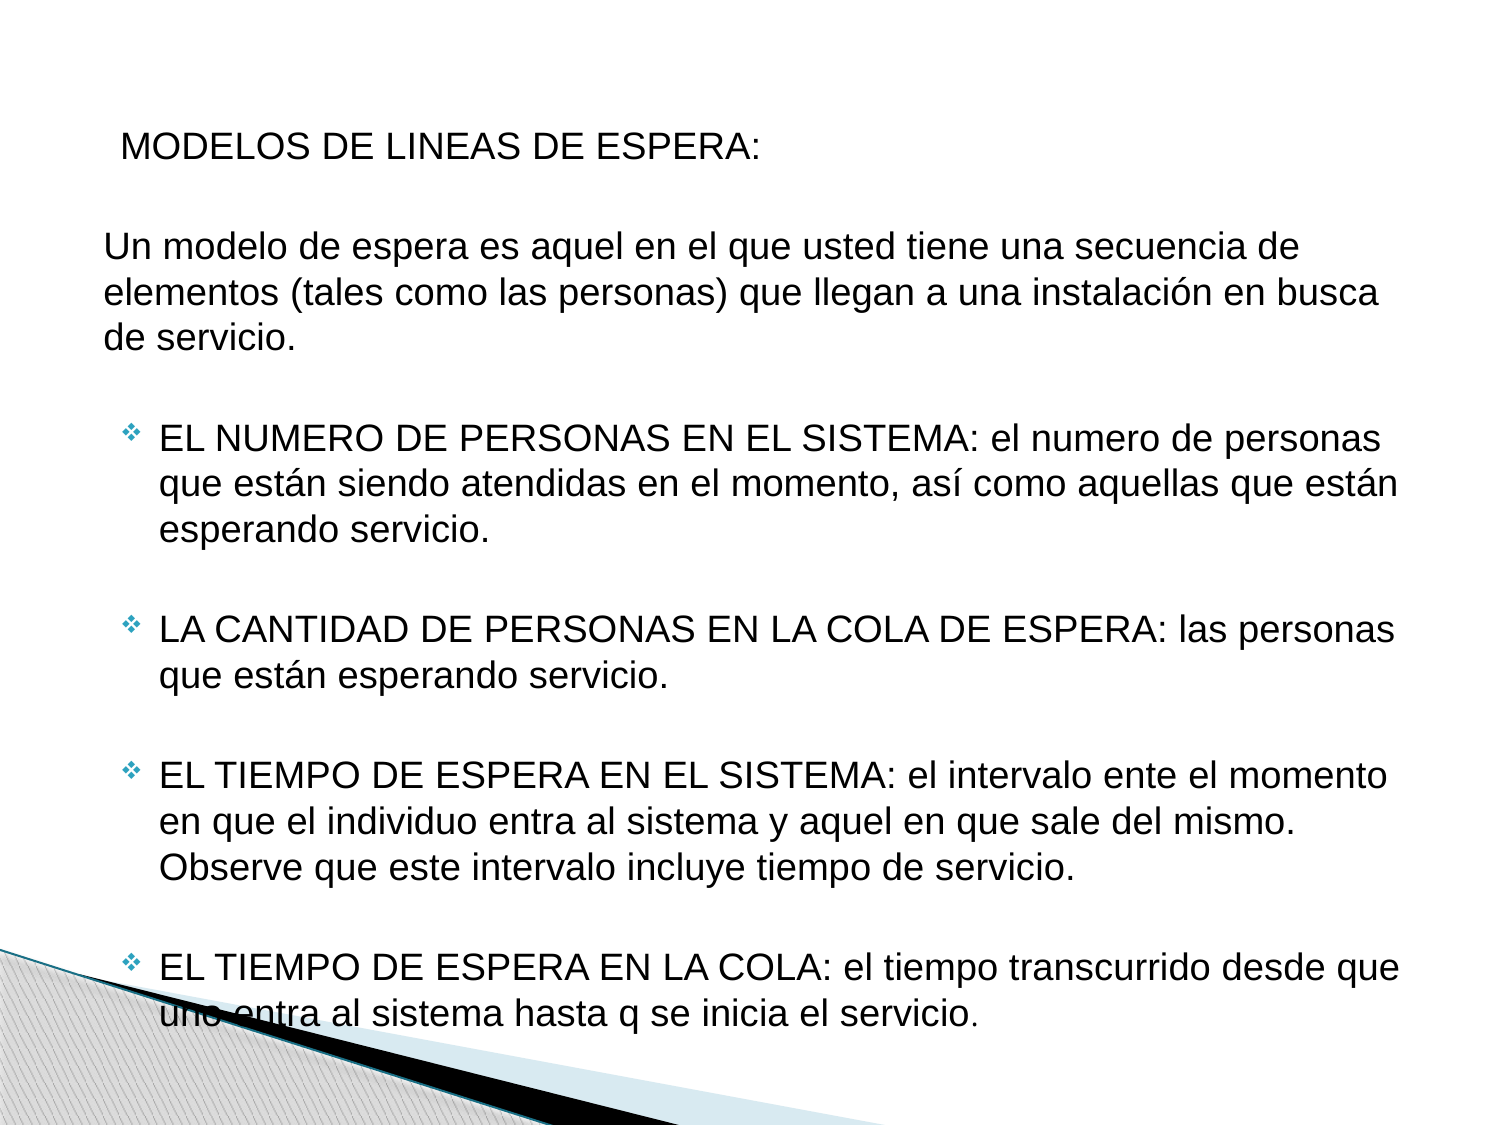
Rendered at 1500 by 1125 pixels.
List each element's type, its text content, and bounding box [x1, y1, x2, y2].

list MODELOS DE LINEAS DE ESPERA: Un modelo de espera es aquel en el que usted tiene una secuencia de elementos (tales como las personas) que llegan a una instalación en busca de servicio. EL NUMERO DE PERSONAS EN EL SISTEMA: el numero de personas que están siendo atendidas en el momento, así como aquellas que están esperando servicio. LA CANTIDAD DE PERSONAS EN LA COLA DE ESPERA: las personas que están esperando servicio. EL TIEMPO DE ESPERA EN EL SISTEMA: el intervalo ente el momento en que el individuo entra al sistema y aquel en que sale del mismo. Observe que este intervalo incluye tiempo de servicio. EL TIEMPO DE ESPERA EN LA COLA: el tiempo transcurrido desde que uno entra al sistema hasta q se inicia el servicio. [88, 113, 1439, 1059]
